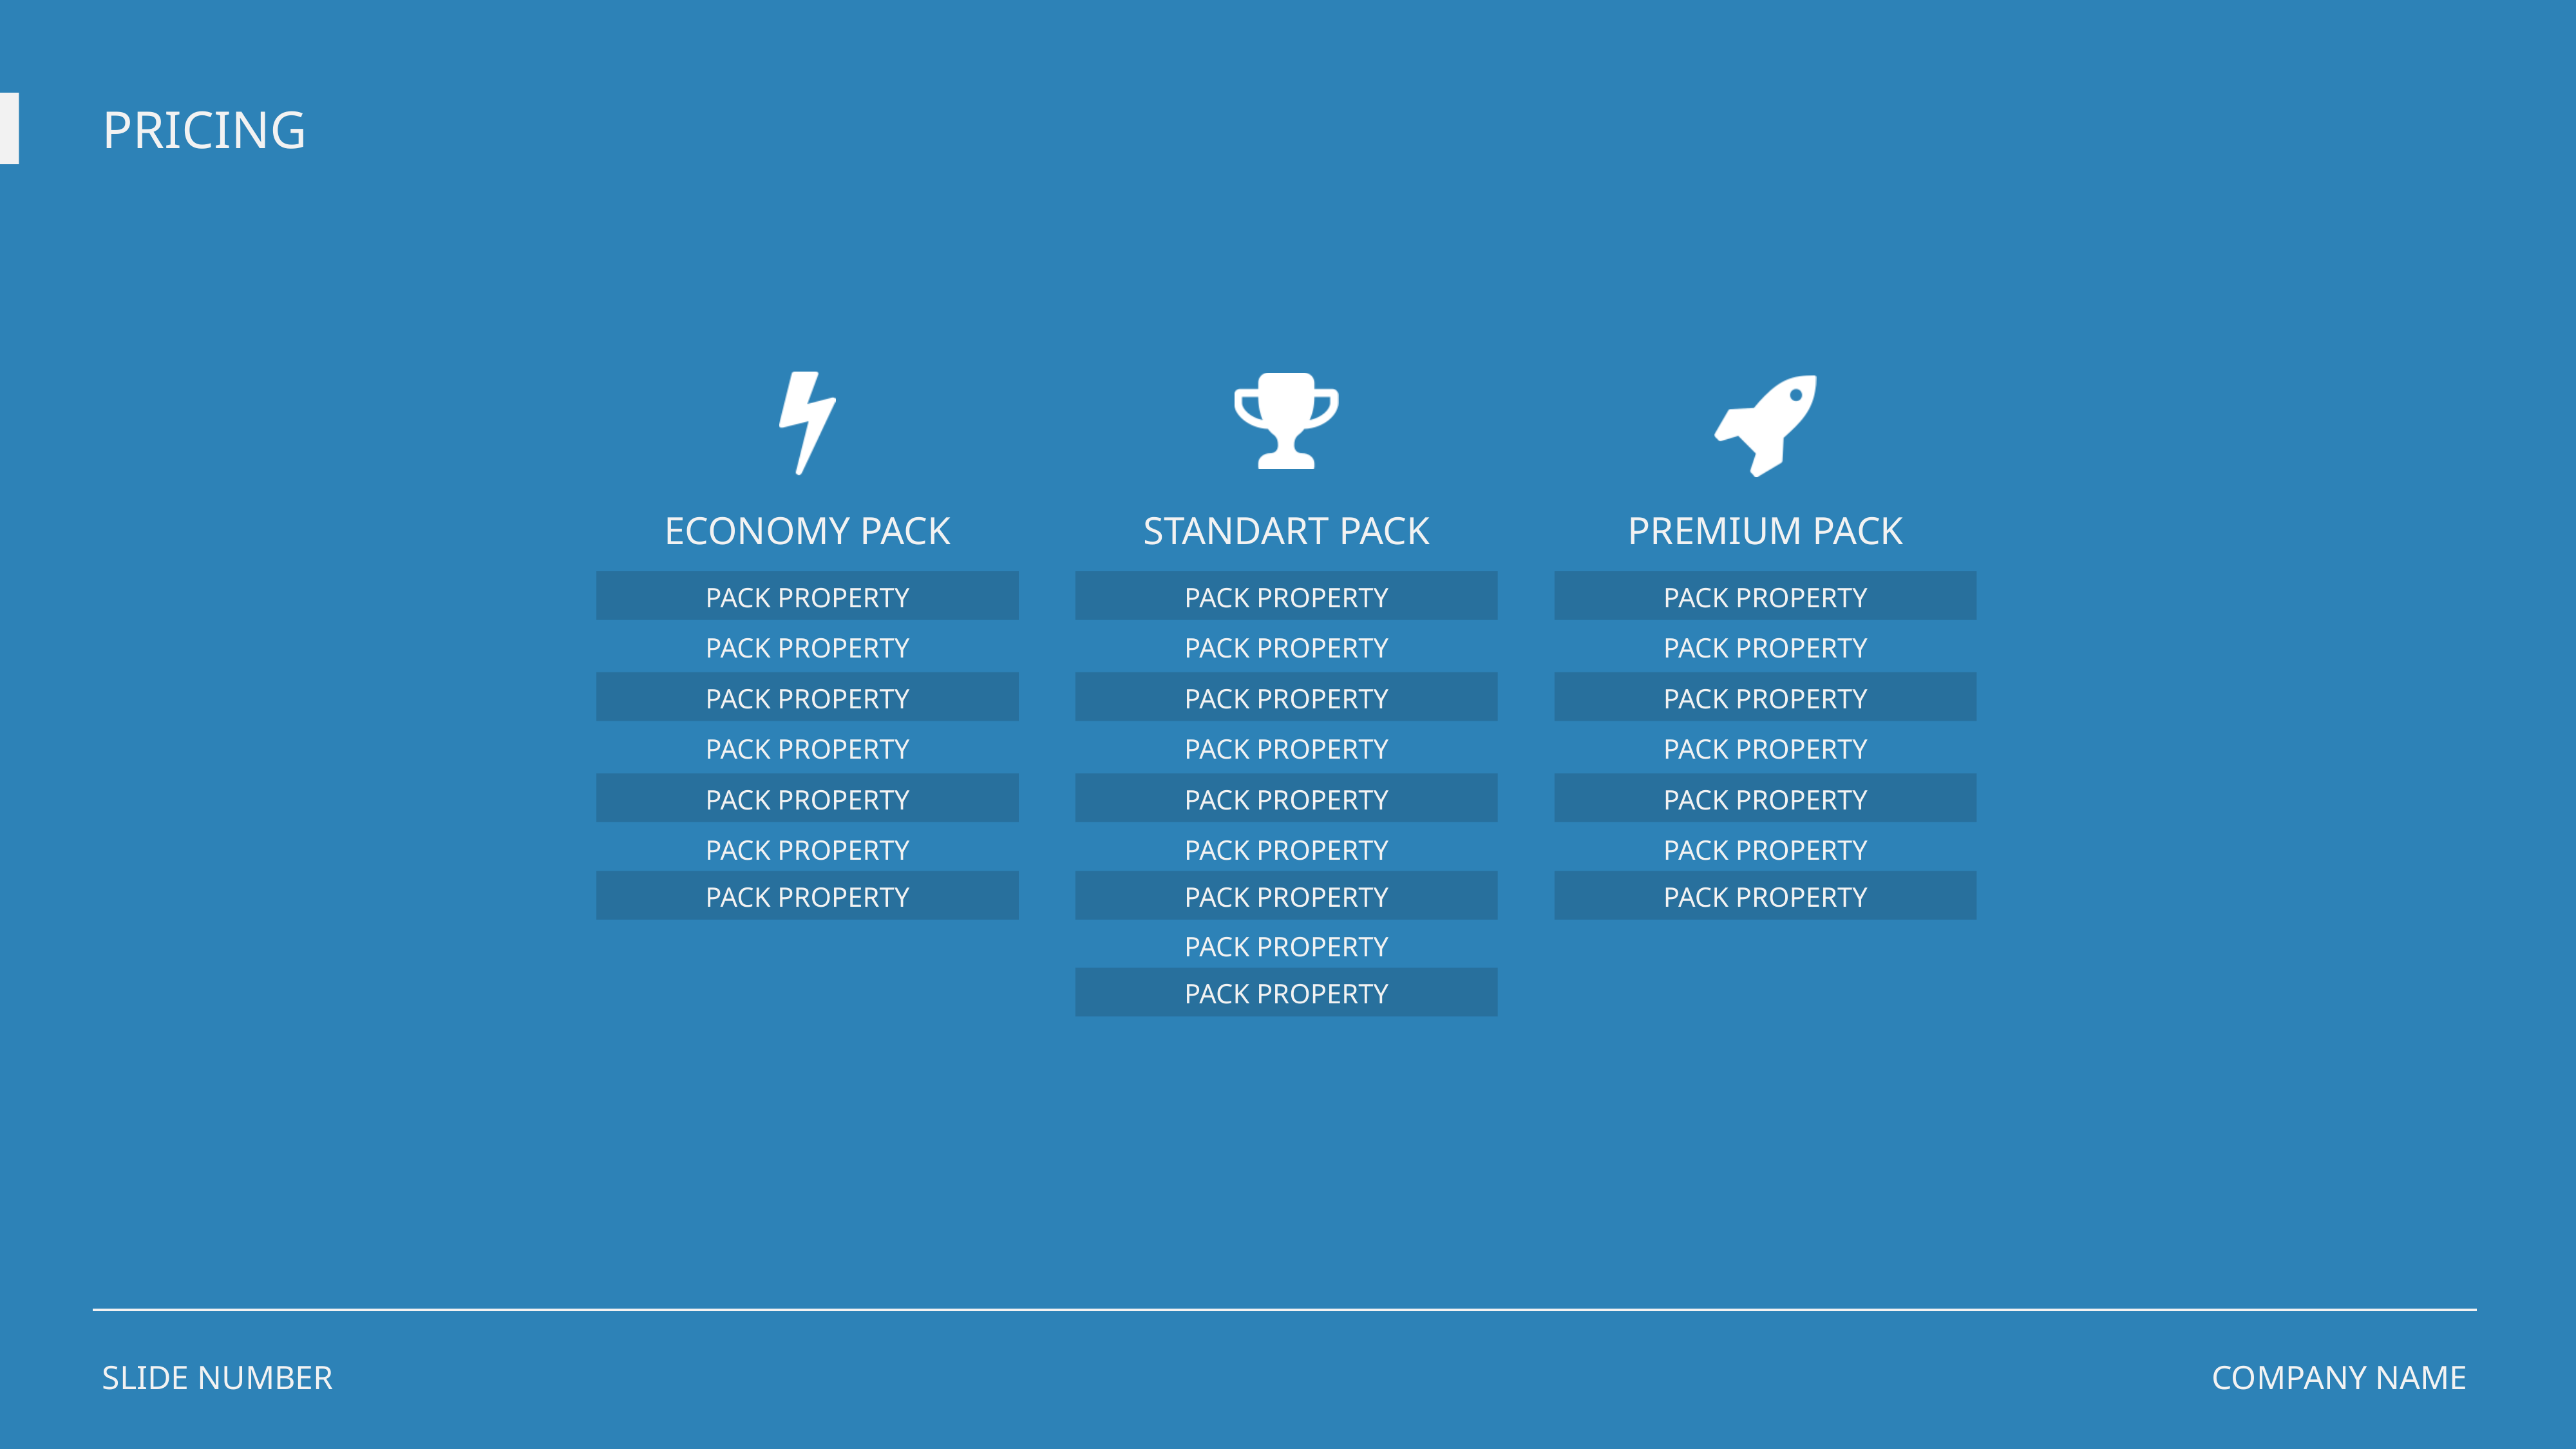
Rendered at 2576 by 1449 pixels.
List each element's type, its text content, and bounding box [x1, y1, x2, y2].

text_box [1554, 870, 1977, 875]
picture [1714, 375, 1817, 477]
text_box STANDART PACK [1075, 502, 1498, 557]
text_box [1554, 571, 1977, 576]
text_box [596, 672, 1019, 722]
text_box PACK PROPERTY [596, 875, 1019, 917]
text_box [1554, 672, 1977, 677]
text_box [1554, 719, 1977, 722]
text_box PACK PROPERTY [1075, 677, 1498, 719]
text_box PACK PROPERTY [596, 778, 1019, 820]
text_box PACK PROPERTY [1075, 626, 1498, 668]
text_box PACK PROPERTY [596, 828, 1019, 870]
text_box PACK PROPERTY [1554, 677, 1977, 719]
picture [779, 372, 836, 475]
text_box [1554, 618, 1977, 621]
text_box PACK PROPERTY [1075, 778, 1498, 820]
text_box [1075, 773, 1499, 823]
text_box PACK PROPERTY [1554, 778, 1977, 820]
text_box PACK PROPERTY [596, 677, 1019, 719]
text_box PACK PROPERTY [1554, 875, 1977, 917]
picture [1235, 373, 1339, 469]
text_box [0, 92, 19, 165]
text_box [1554, 773, 1977, 778]
text_box [1075, 571, 1499, 621]
text_box [1075, 870, 1499, 920]
text_box PRICING [92, 92, 1085, 164]
text_box [1075, 967, 1499, 1017]
text_box PREMIUM PACK [1554, 502, 1977, 557]
text_box ECONOMY PACK [596, 502, 1019, 557]
text_box SLIDE NUMBER [92, 1352, 363, 1401]
text_box [1554, 917, 1977, 920]
text_box [1075, 672, 1499, 722]
text_box COMPANY NAME [2177, 1352, 2477, 1401]
text_box PACK PROPERTY [596, 576, 1019, 618]
text_box PACK PROPERTY [1554, 626, 1977, 668]
text_box [596, 870, 1019, 920]
text_box PACK PROPERTY [1554, 828, 1977, 870]
text_box [596, 571, 1019, 621]
text_box PACK PROPERTY [1075, 875, 1498, 917]
text_box PACK PROPERTY [1075, 727, 1498, 769]
text_box [596, 773, 1019, 823]
text_box PACK PROPERTY [596, 727, 1019, 769]
text_box PACK PROPERTY [1075, 925, 1498, 967]
text_box PACK PROPERTY [1554, 727, 1977, 769]
text_box PACK PROPERTY [596, 626, 1019, 668]
text_box PACK PROPERTY [1075, 576, 1498, 618]
text_box [1554, 820, 1977, 823]
text_box PACK PROPERTY [1554, 576, 1977, 618]
text_box PACK PROPERTY [1075, 828, 1498, 870]
text_box PACK PROPERTY [1075, 972, 1498, 1014]
